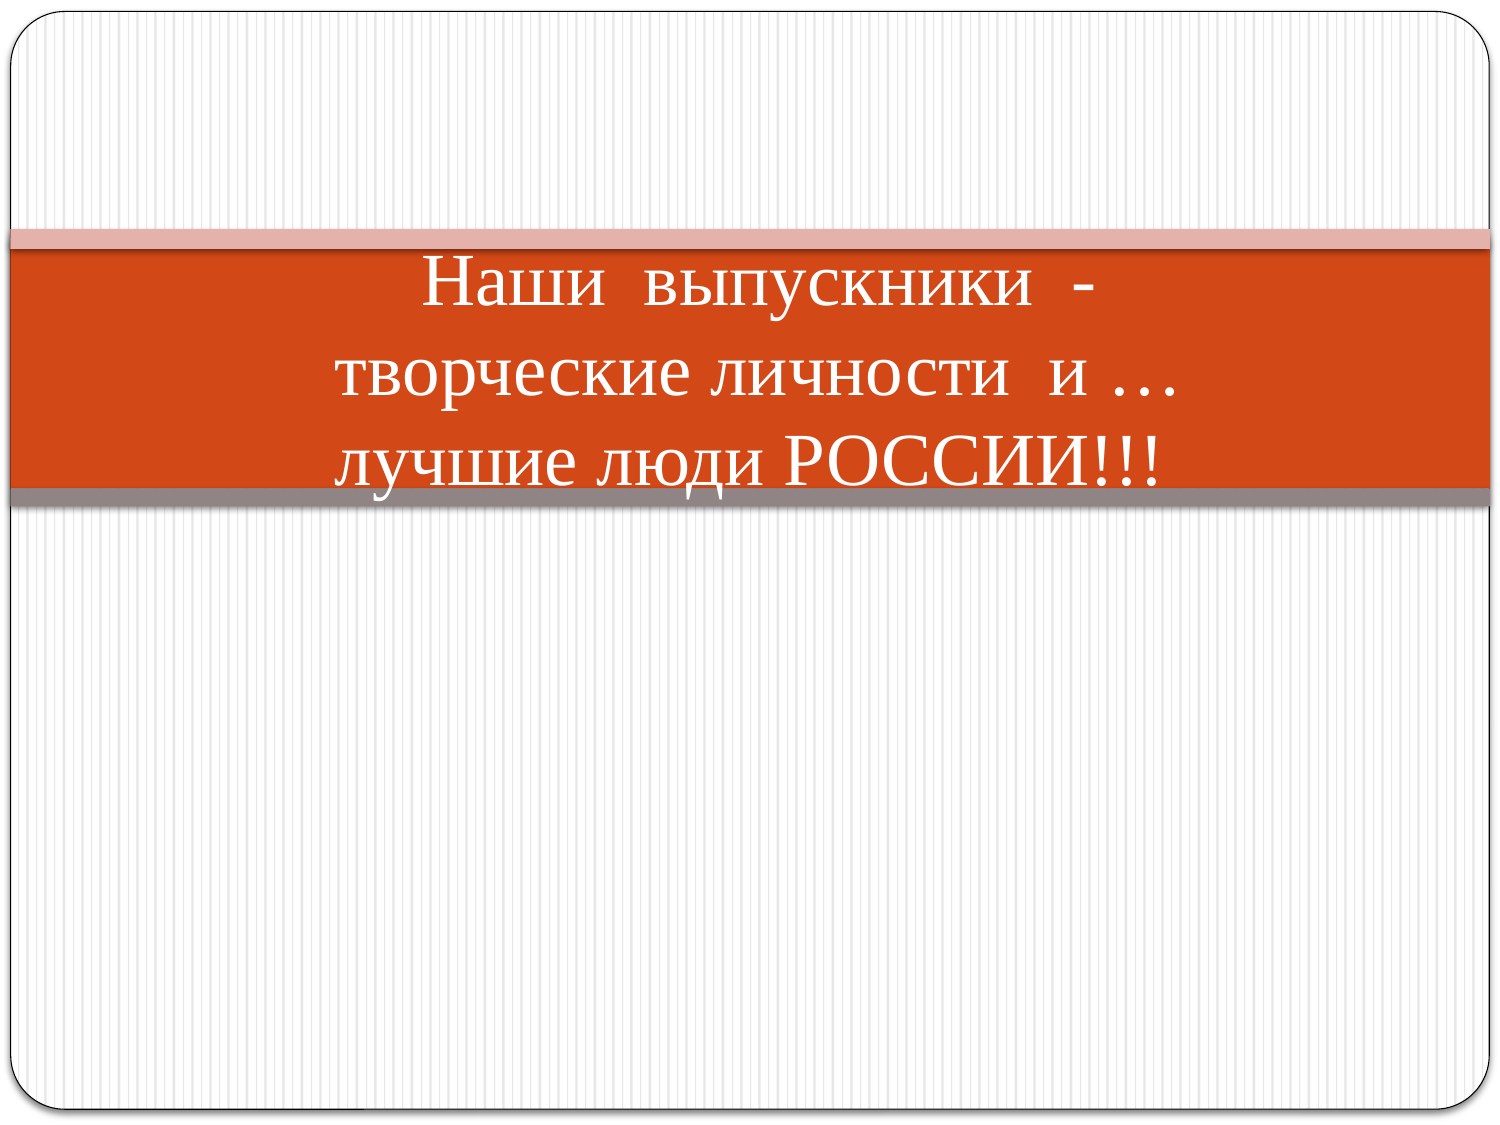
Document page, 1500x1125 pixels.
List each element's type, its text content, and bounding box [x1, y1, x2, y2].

title Наши выпускники - творческие личности и … лучшие люди РОССИИ!!! [75, 46, 1425, 692]
